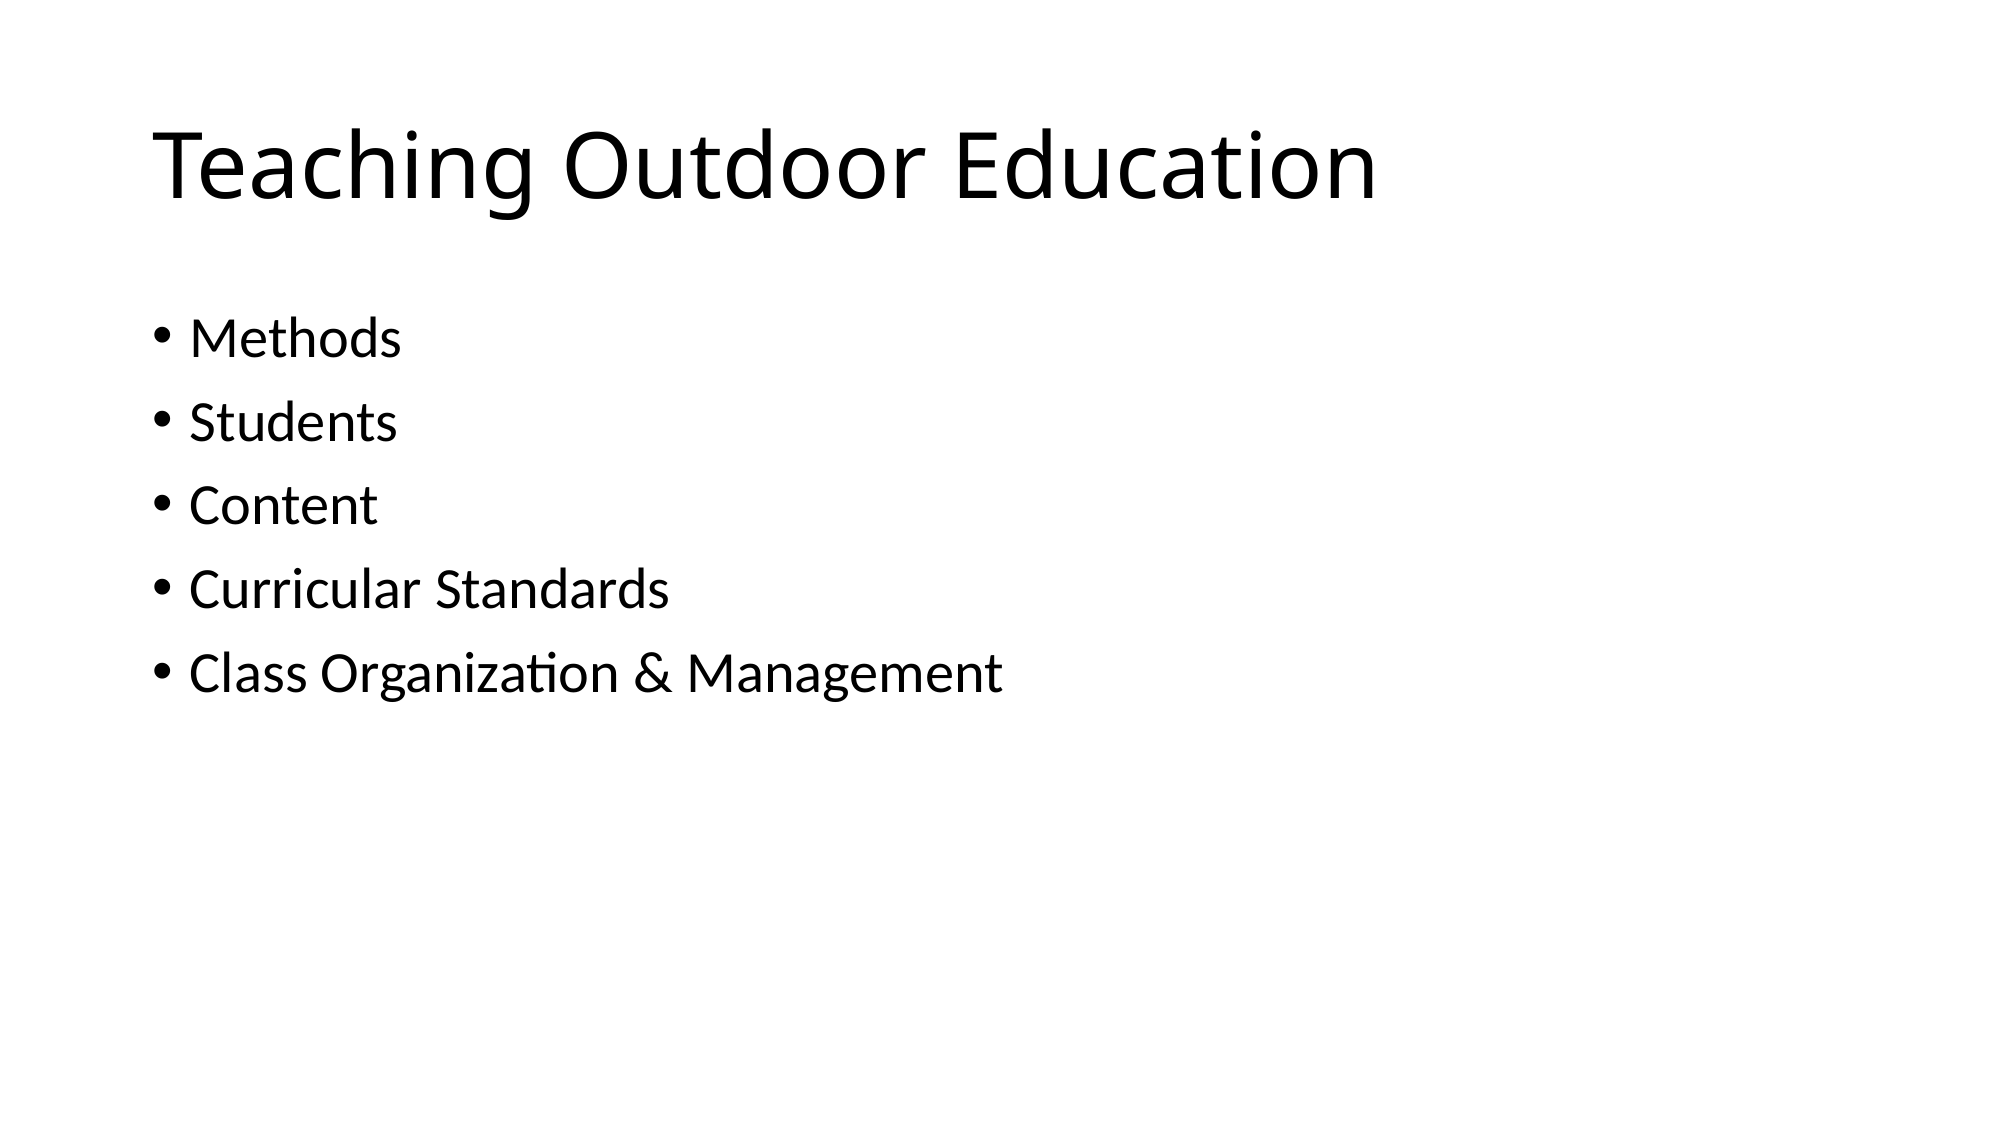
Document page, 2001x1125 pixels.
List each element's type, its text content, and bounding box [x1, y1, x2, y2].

title Teaching Outdoor Education [137, 59, 1863, 278]
list Methods Students Content Curricular Standards Class Organization & Management [137, 299, 1863, 1014]
